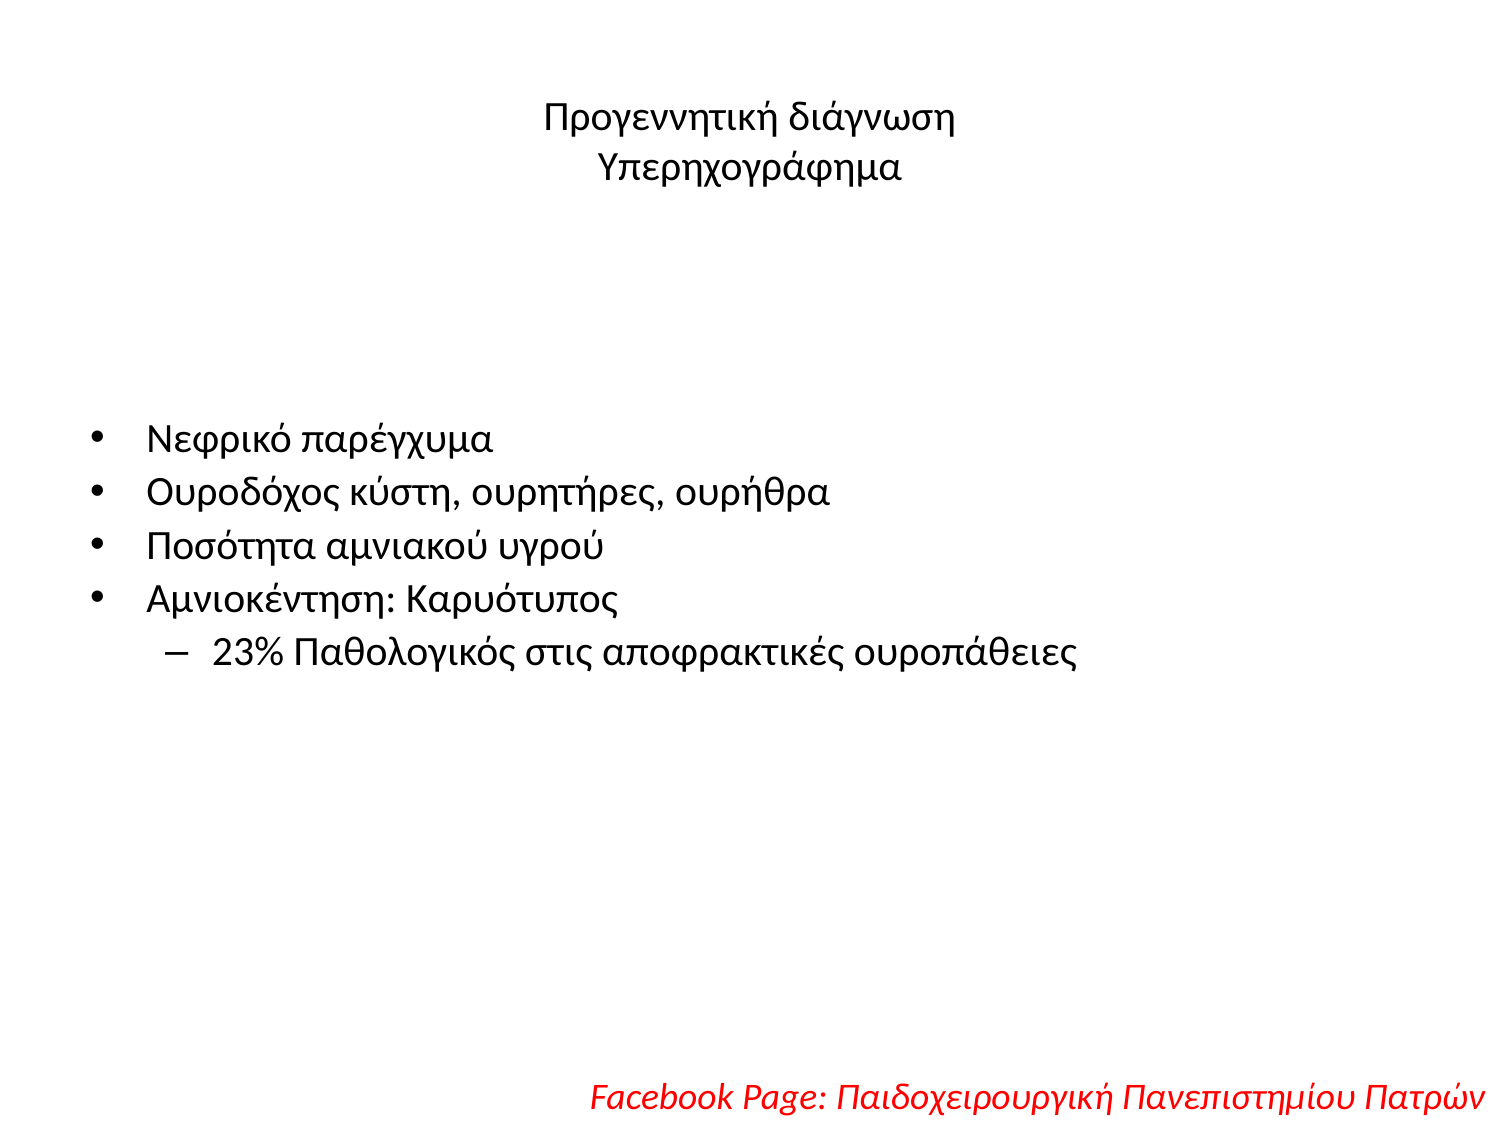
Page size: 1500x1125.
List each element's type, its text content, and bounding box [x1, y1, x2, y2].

title Προγεννητική διάγνωση Υπερηχογράφημα [75, 45, 1425, 233]
text_box Facebook Page: Παιδοχειρουργική Πανεπιστημίου Πατρών [404, 1064, 1500, 1125]
list Νεφρικό παρέγχυμα Ουροδόχος κύστη, ουρητήρες, ουρήθρα Ποσότητα αμνιακού υγρού Αμνιοκέντηση: Καρυότυπος 23% Παθολογικός στις αποφρακτικές ουροπάθειες [75, 408, 1425, 1005]
